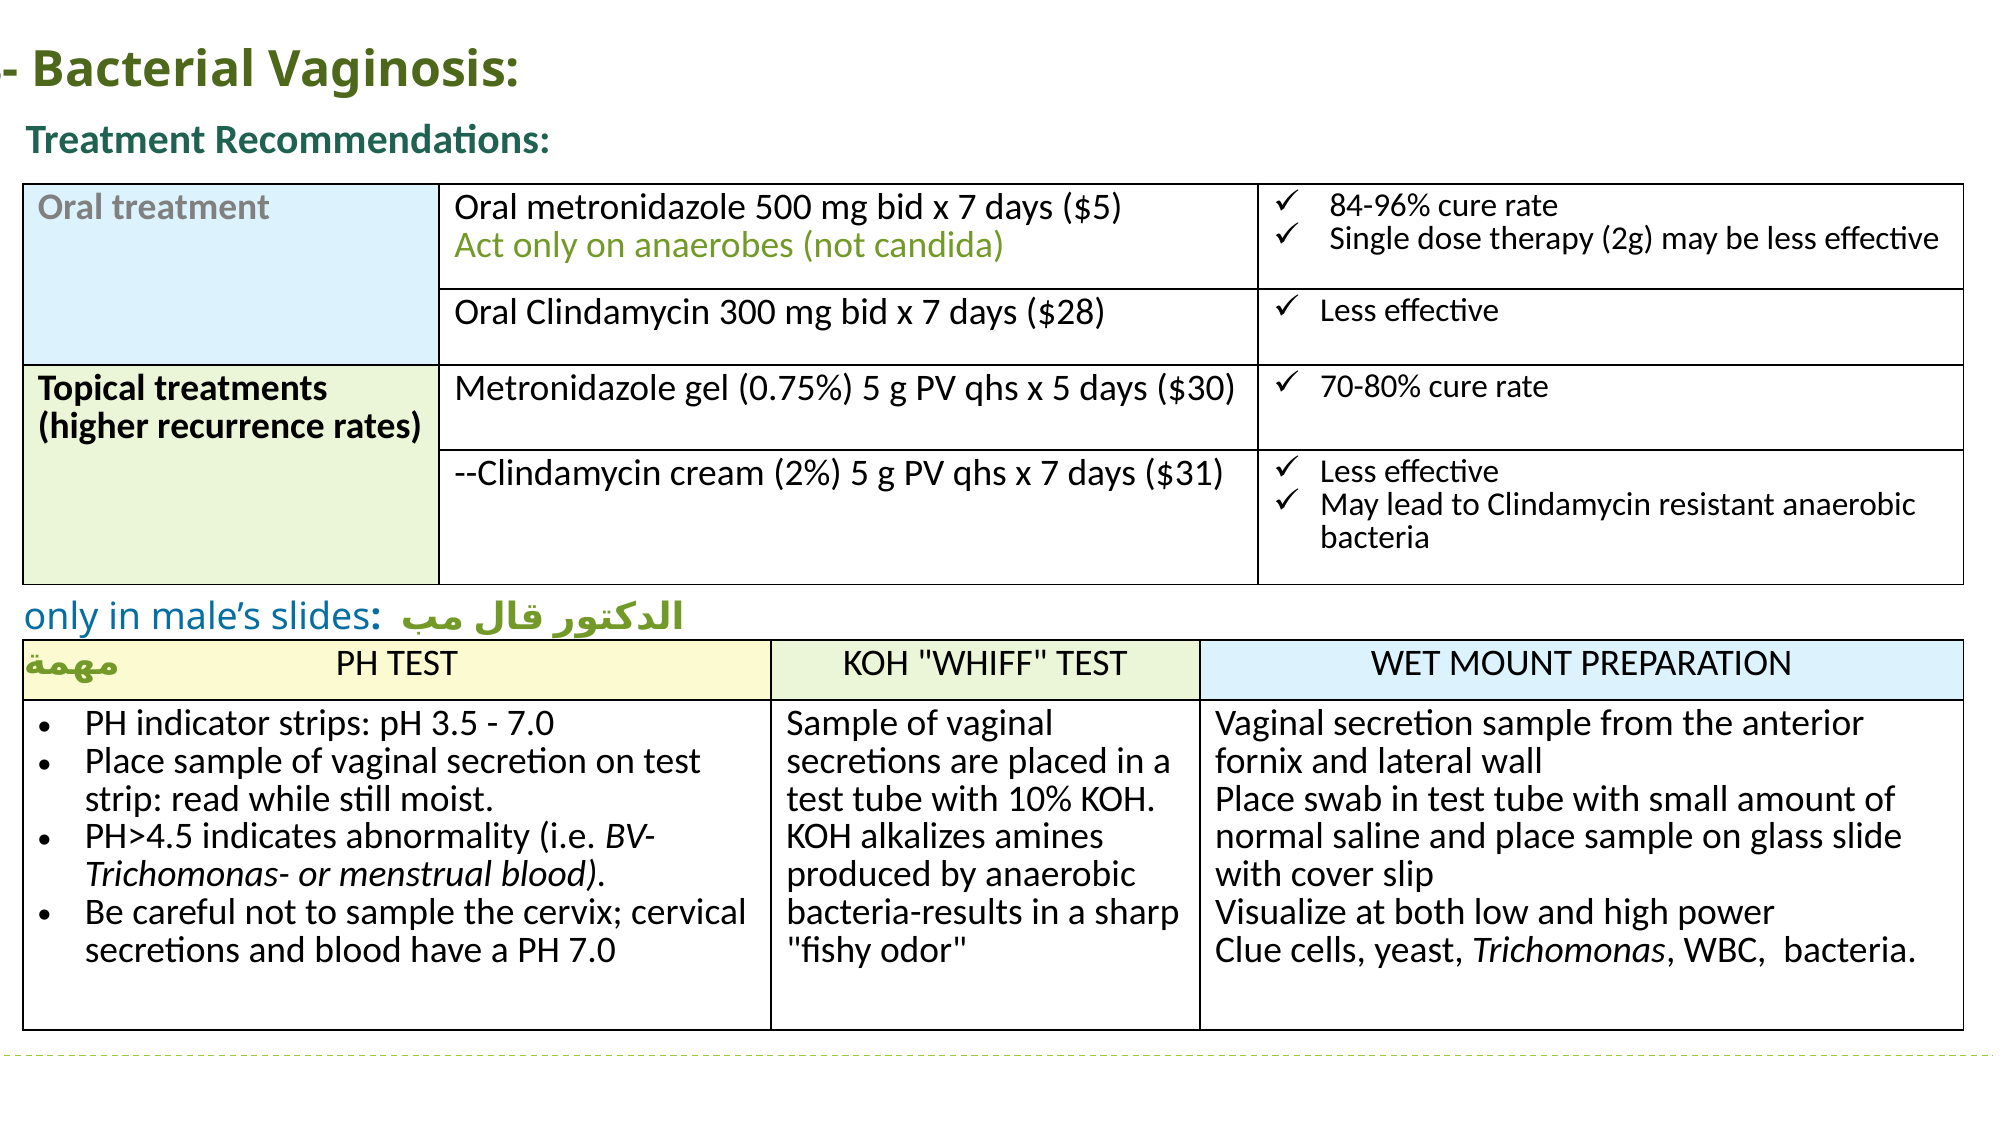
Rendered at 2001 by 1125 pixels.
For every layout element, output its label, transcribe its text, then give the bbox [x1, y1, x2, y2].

table_cell PH indicator strips: pH 3.5 - 7.0 Place sample of vaginal secretion on test strip: read while still moist. PH>4.5 indicates abnormality (i.e. BV-Trichomonas- or menstrual blood). Be careful not to sample the cervix; cervical secretions and blood have a PH 7.0 [24, 701, 770, 1029]
table_cell Metronidazole gel (0.75%) 5 g PV qhs x 5 days ($30) [440, 366, 1257, 449]
table_header 84-96% cure rate Single dose therapy (2g) may be less effective [1259, 185, 1963, 288]
table_header Oral treatment [24, 185, 438, 364]
table_header PH TEST [24, 690, 770, 699]
table_cell Topical treatments (higher recurrence rates) [24, 366, 438, 584]
table_cell Vaginal secretion sample from the anterior fornix and lateral wall Place swab in test tube with small amount of normal saline and place sample on glass slide with cover slip Visualize at both low and high power Clue cells, yeast, Trichomonas, WBC, bacteria. [1201, 701, 1963, 1029]
table_cell --Clindamycin cream (2%) 5 g PV qhs x 7 days ($31) [440, 451, 1257, 584]
table_cell Oral Clindamycin 300 mg bid x 7 days ($28) [440, 290, 1257, 364]
table_header KOH "WHIFF" TEST [772, 641, 1199, 699]
table_cell Sample of vaginal secretions are placed in a test tube with 10% KOH. KOH alkalizes amines produced by anaerobic bacteria-results in a sharp "fishy odor" [772, 701, 1199, 1029]
text_box only in male’s slides: الدكتور قال مب مهمة [8, 584, 798, 690]
table_cell Less effective [1259, 290, 1963, 364]
text_box 3- Bacterial Vaginosis: [0, 28, 536, 104]
table_cell Less effective May lead to Clindamycin resistant anaerobic bacteria [1259, 451, 1963, 584]
text_box Treatment Recommendations: [10, 104, 566, 170]
table_header WET MOUNT PREPARATION [1201, 641, 1963, 699]
table_cell 70-80% cure rate [1259, 366, 1963, 449]
table_header Oral metronidazole 500 mg bid x 7 days ($5) Act only on anaerobes (not candida) [440, 185, 1257, 288]
